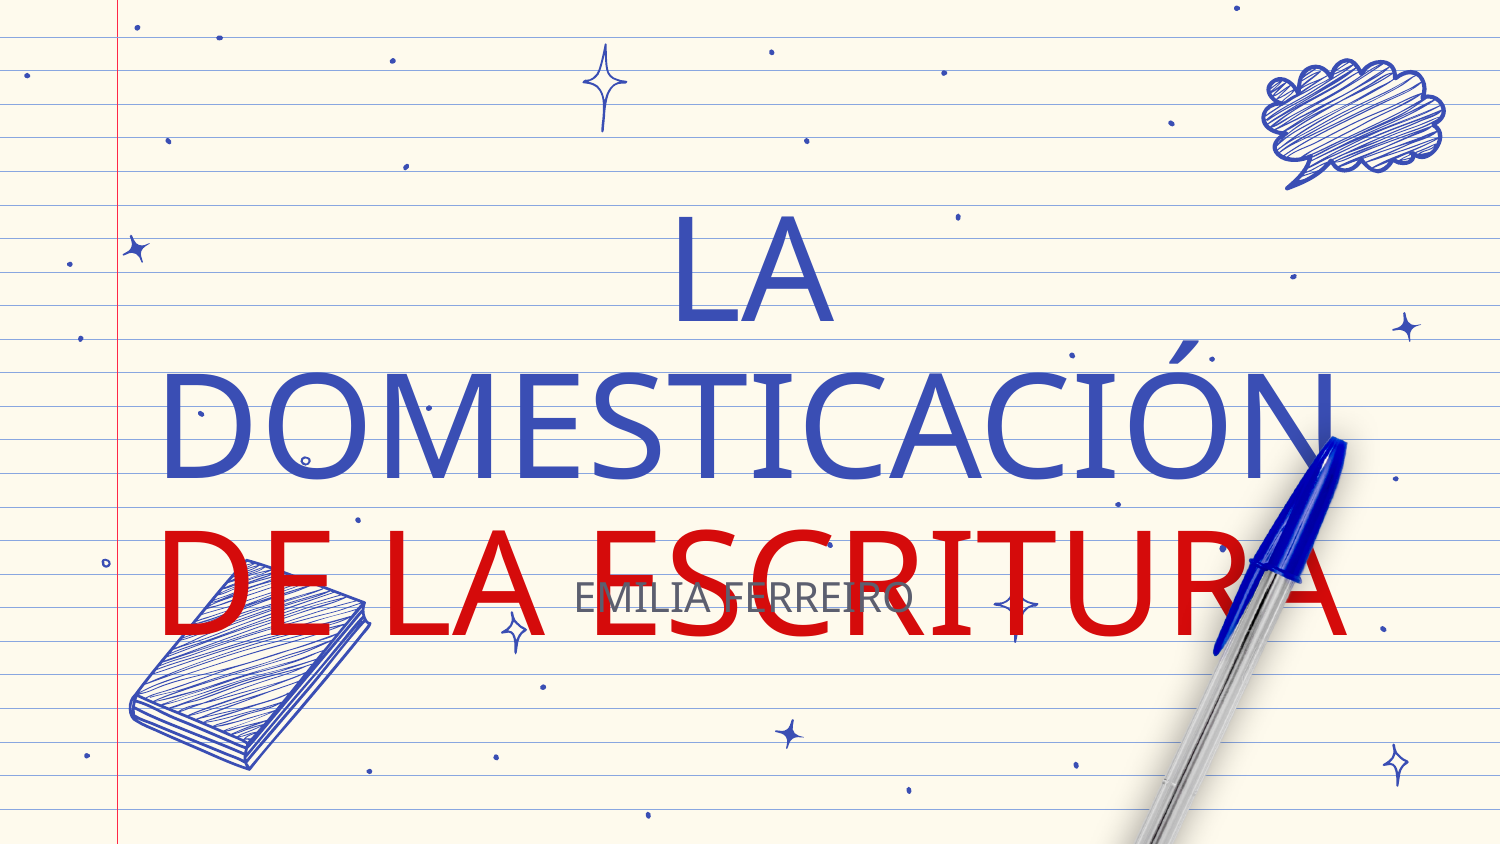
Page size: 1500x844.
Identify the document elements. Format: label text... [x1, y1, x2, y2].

title LA DOMESTICACIÓN DE LA ESCRITURA [117, 180, 1383, 508]
picture [1034, 362, 1449, 844]
text_box [128, 558, 372, 771]
subtitle EMILIA FERREIRO [514, 539, 986, 744]
text_box [1261, 58, 1446, 191]
